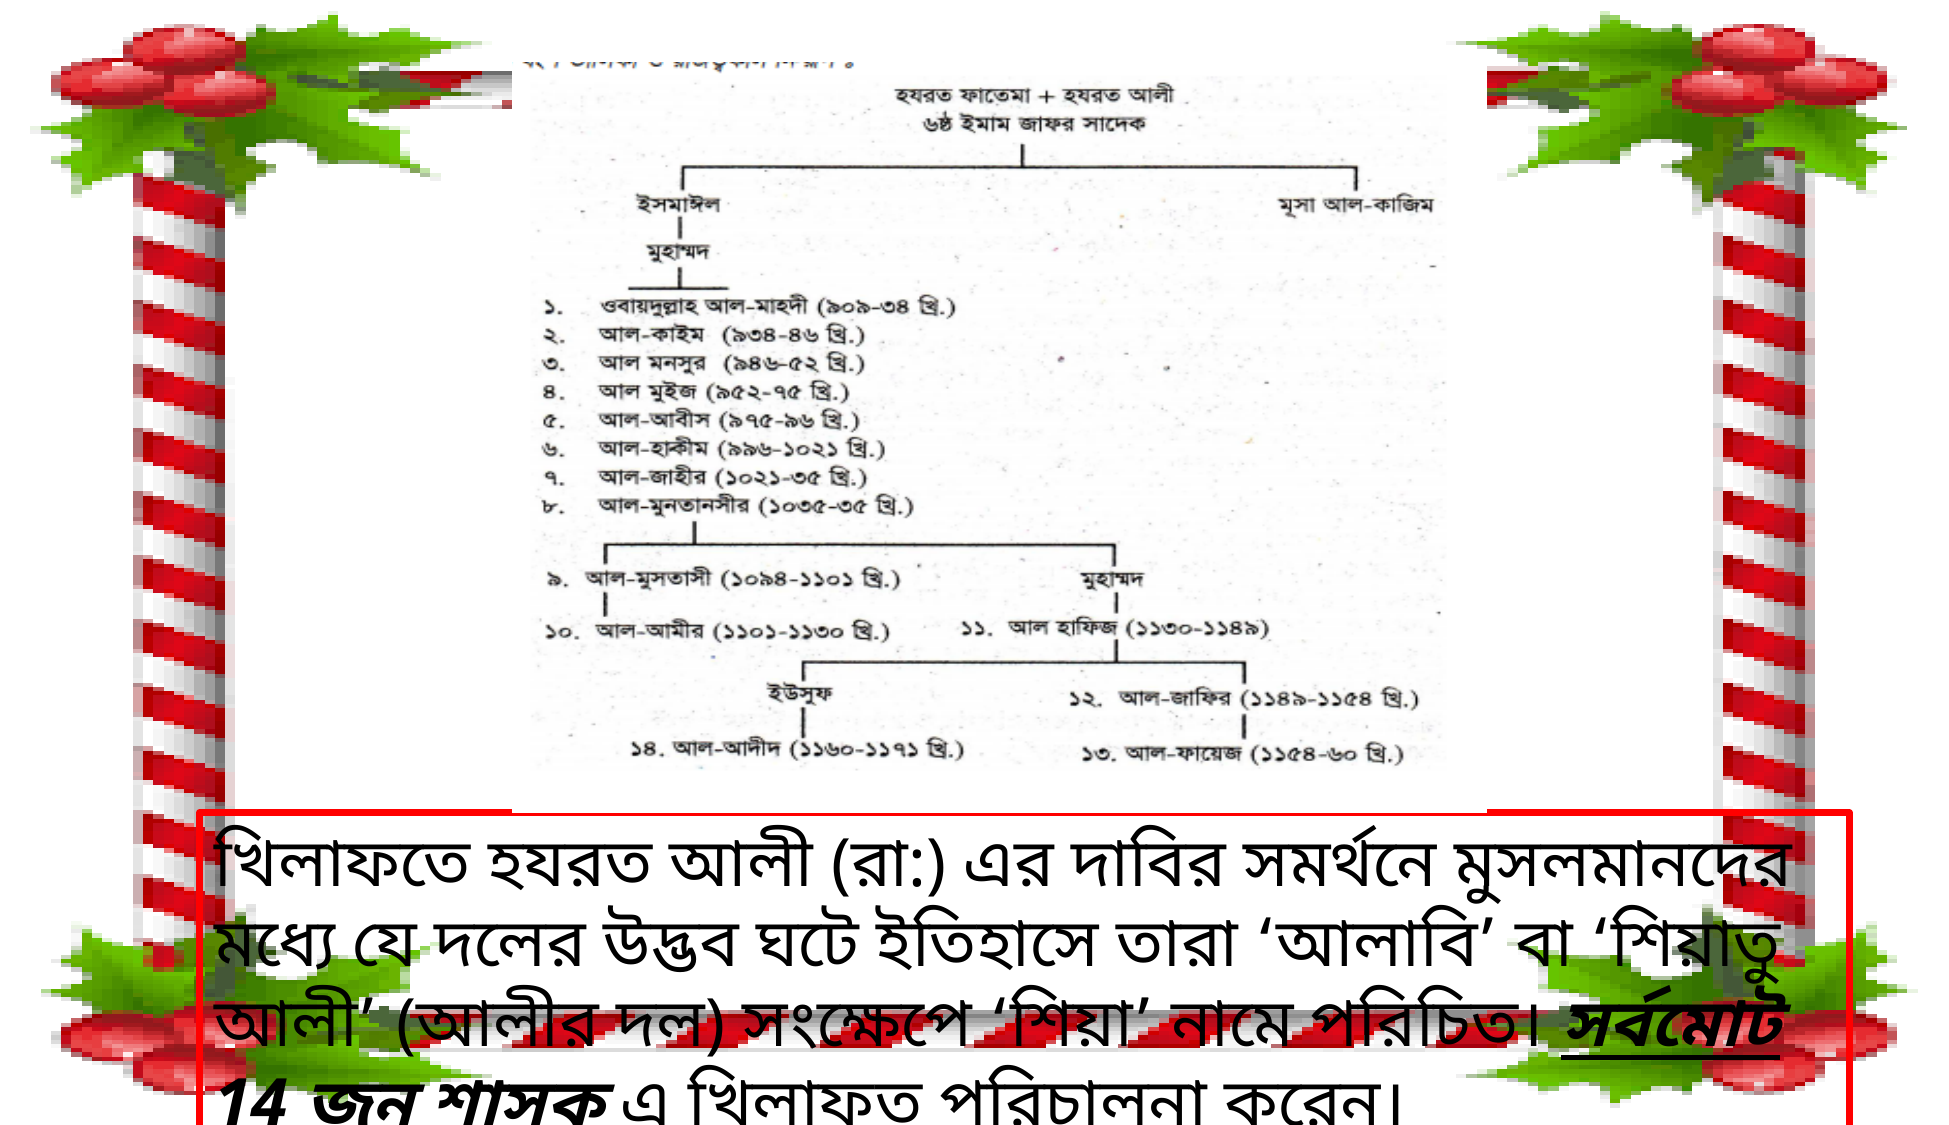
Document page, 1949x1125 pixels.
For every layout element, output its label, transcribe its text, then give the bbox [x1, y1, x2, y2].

picture [0, 0, 1949, 1125]
text_box খিলাফতে হযরত আলী (রা:) এর দাবির সমর্থনে মুসলমানদের মধ্যে যে দলের উদ্ভব ঘটে ইতিহাসে তারা ‘আলাবি’ বা ‘শিয়াতু আলী’ (আলীর দল) সংক্ষেপে ‘শিয়া’ নামে পরিচিত। সর্বমোট 14 জন শাসক এ খিলাফত পরিচালনা করেন। [199, 812, 1850, 1125]
